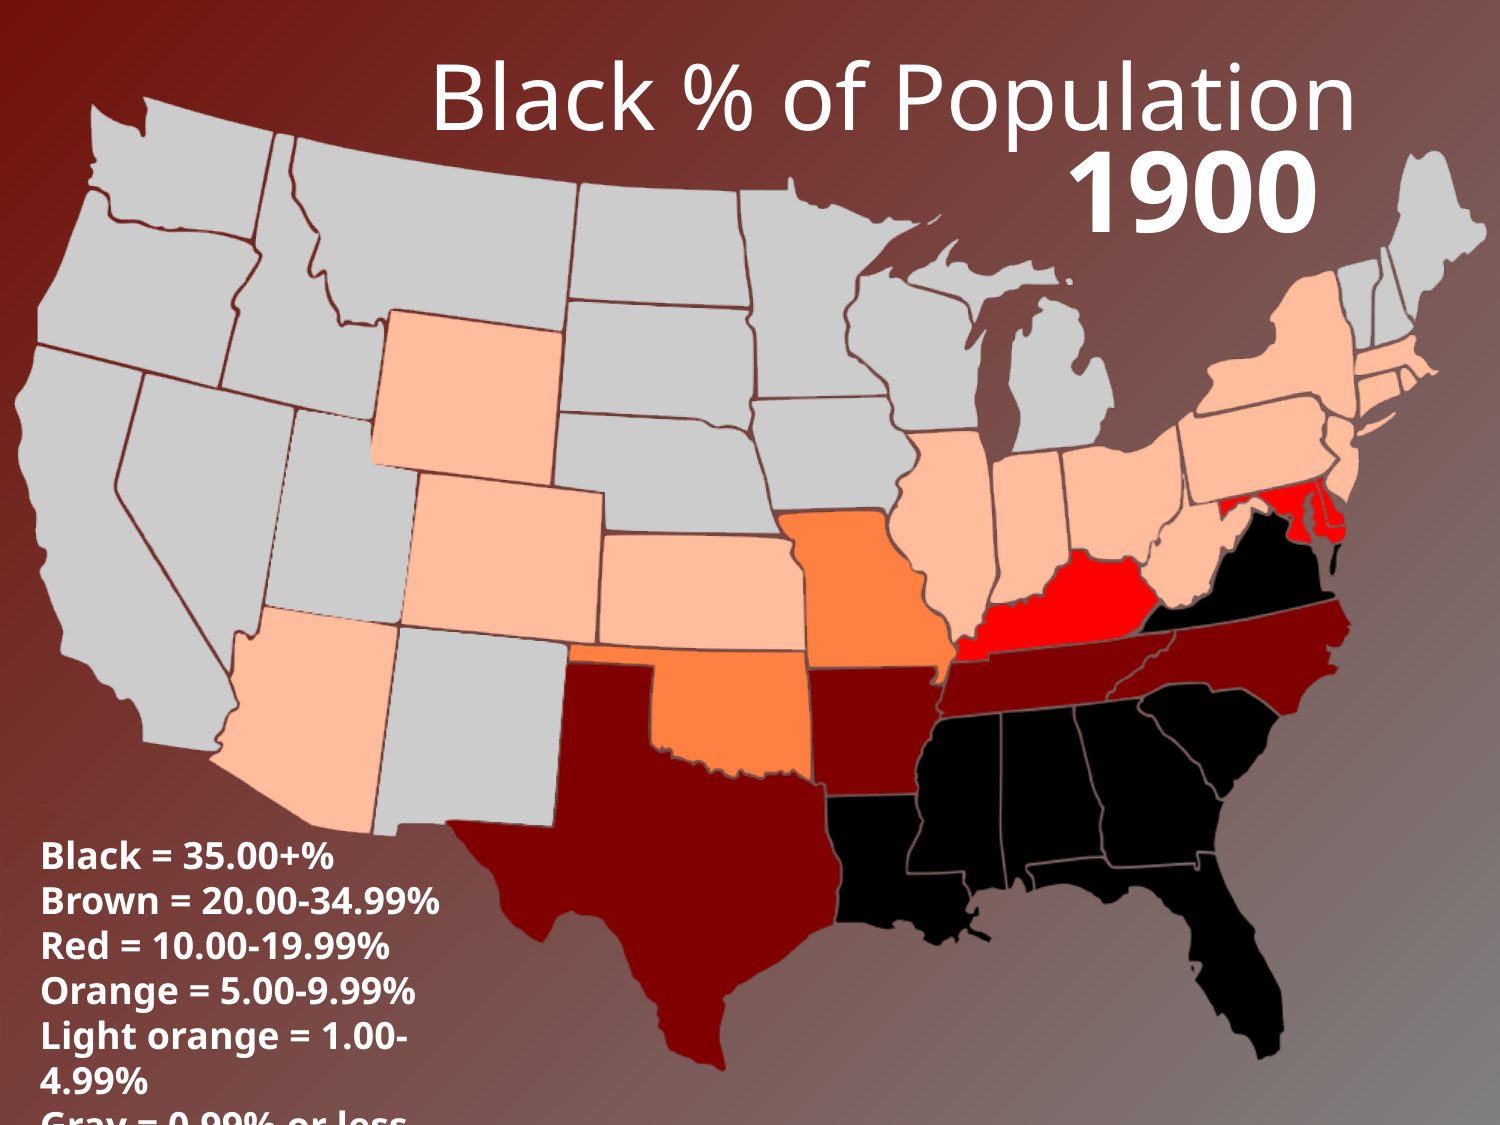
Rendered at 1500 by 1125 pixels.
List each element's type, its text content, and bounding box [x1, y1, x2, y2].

title Black % of Population [399, 0, 1413, 73]
picture [0, 74, 1498, 1125]
